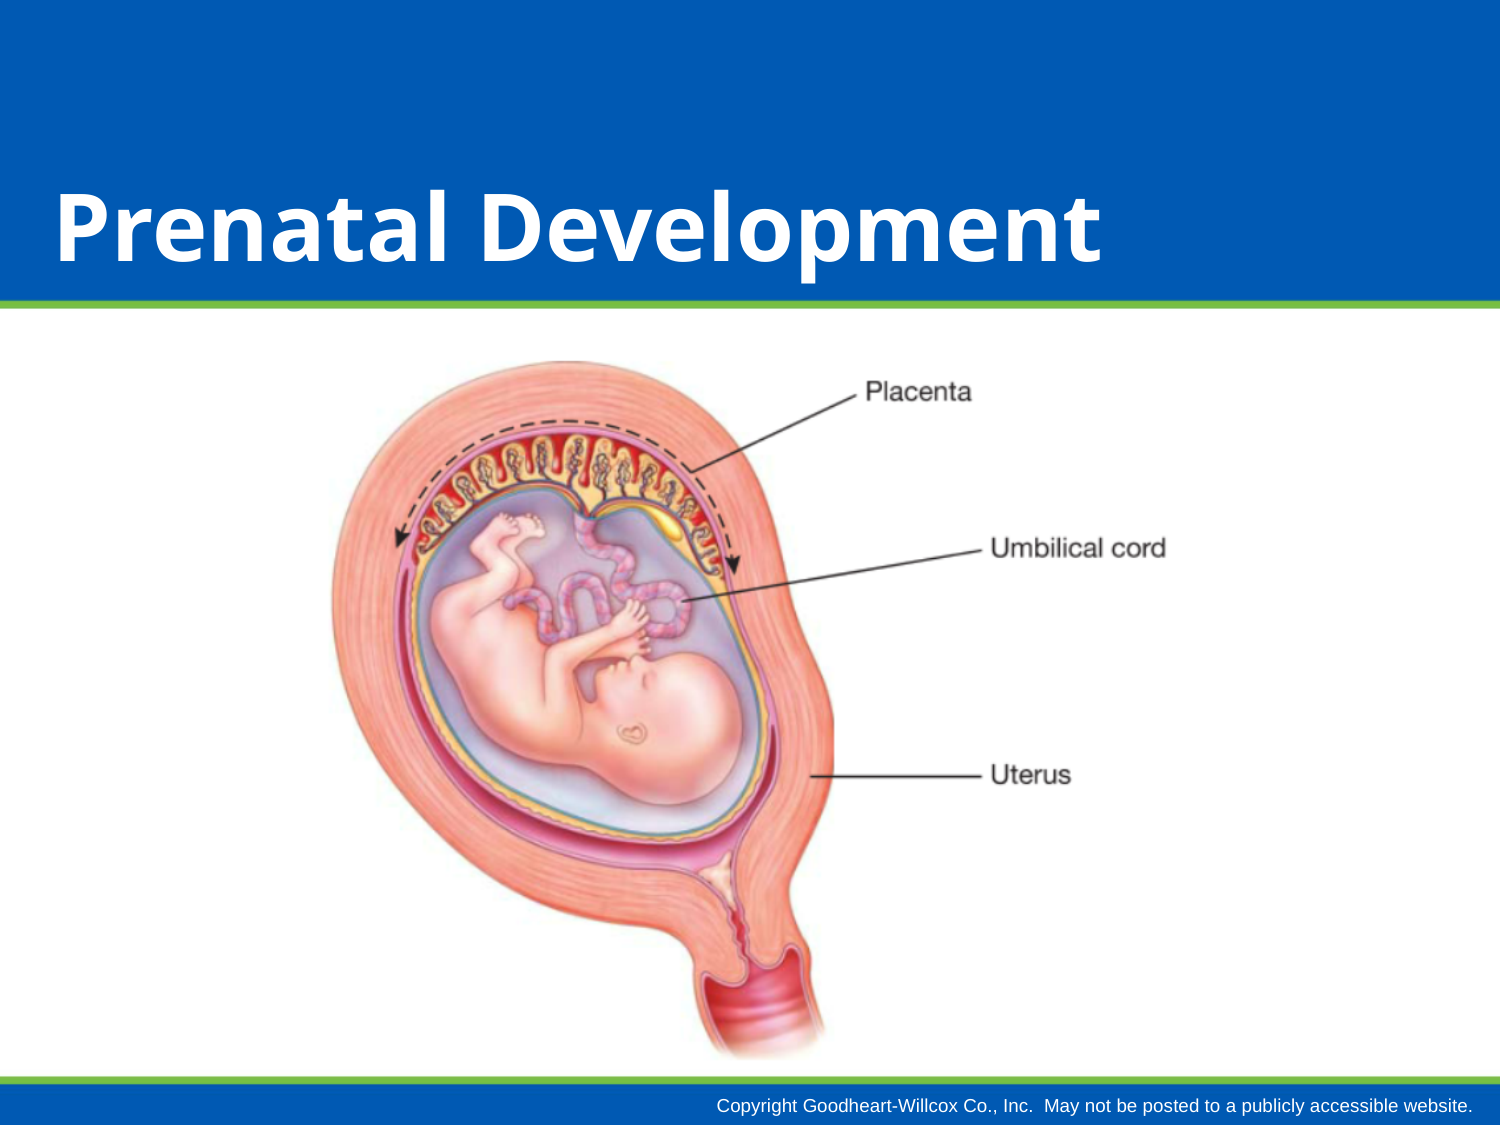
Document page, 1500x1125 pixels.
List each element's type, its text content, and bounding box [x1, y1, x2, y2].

picture [0, 0, 1500, 1125]
title Prenatal Development [37, 39, 1463, 288]
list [305, 324, 1195, 1063]
